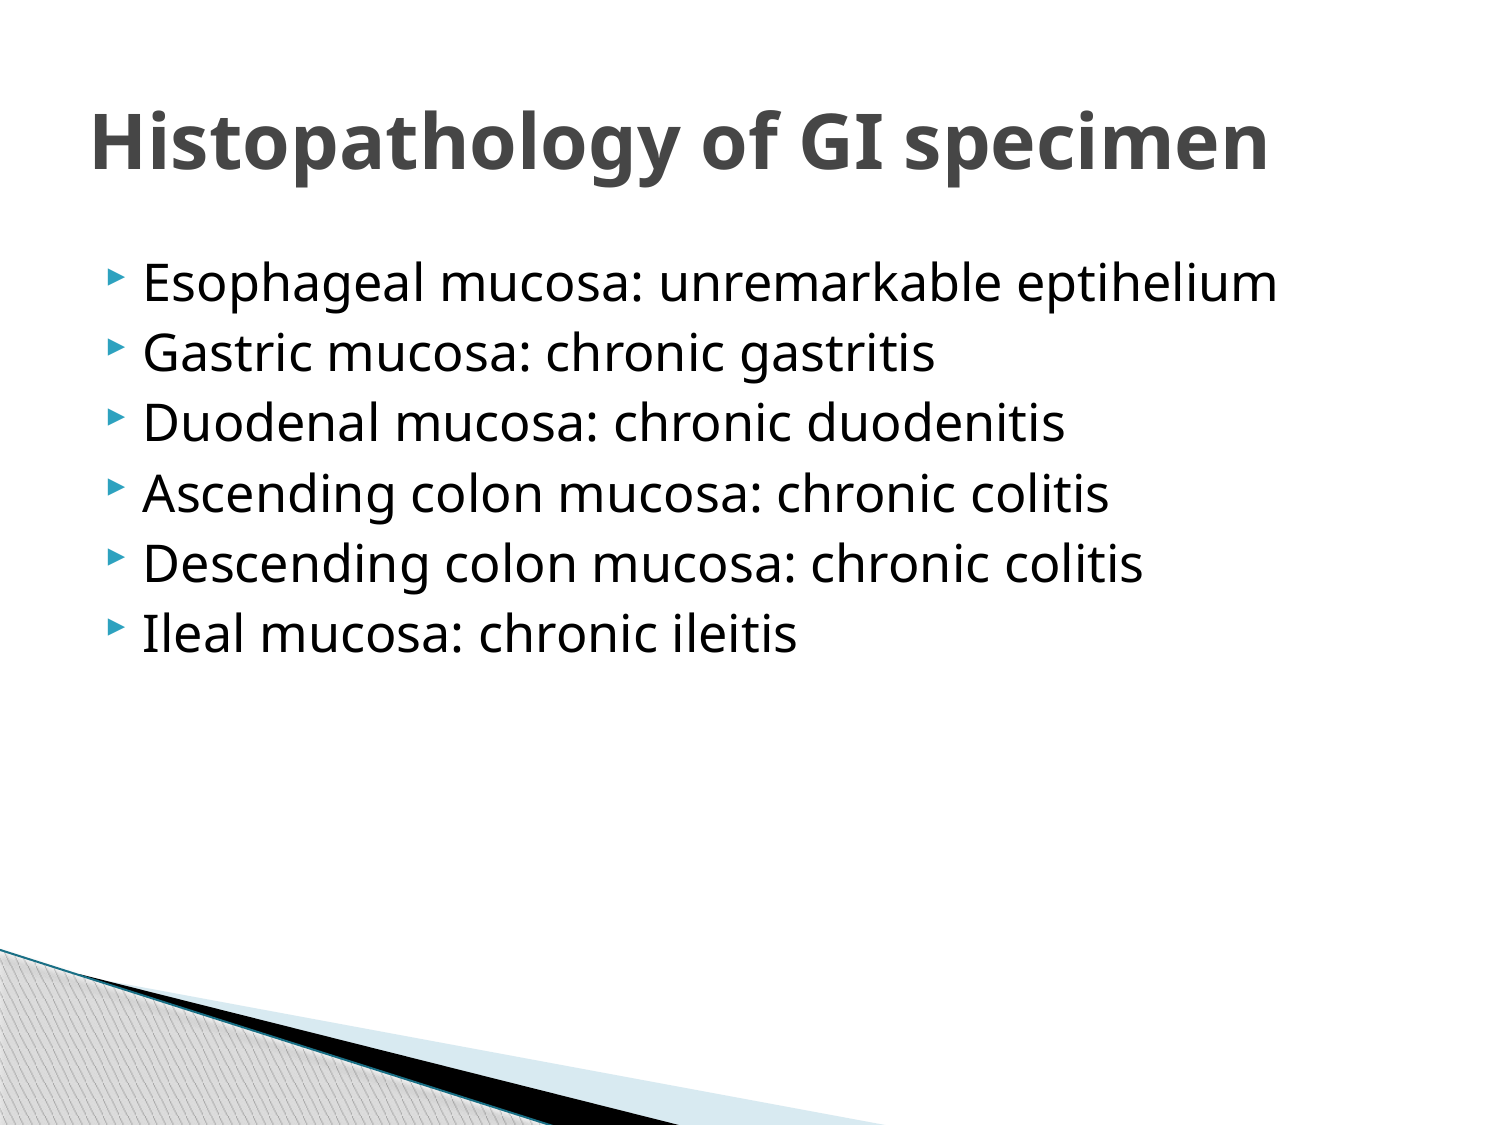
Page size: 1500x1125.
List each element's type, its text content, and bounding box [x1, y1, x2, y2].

list Esophageal mucosa: unremarkable eptihelium Gastric mucosa: chronic gastritis Duodenal mucosa: chronic duodenitis Ascending colon mucosa: chronic colitis Descending colon mucosa: chronic colitis Ileal mucosa: chronic ileitis [75, 243, 1425, 986]
title Histopathology of GI specimen [75, 45, 1425, 233]
